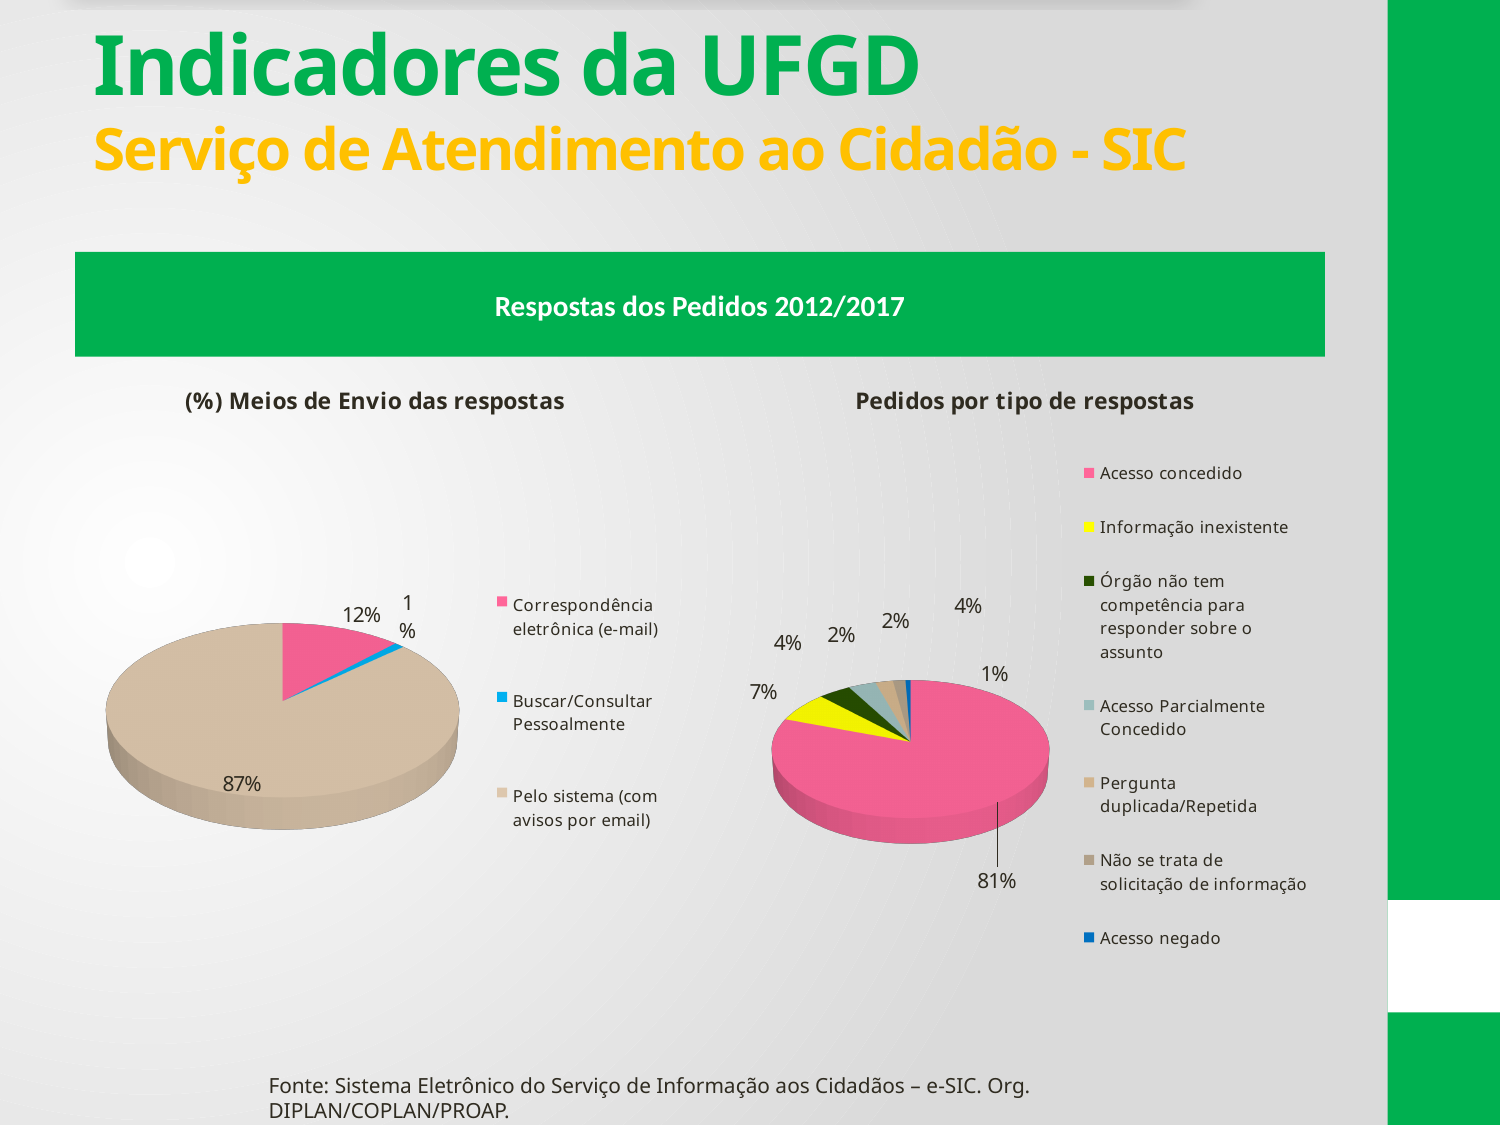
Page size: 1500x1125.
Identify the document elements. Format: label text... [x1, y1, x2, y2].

text_box Fonte: Sistema Eletrônico do Serviço de Informação aos Cidadãos – e-SIC. Org. DIPLAN/COPLAN/PROAP. [253, 1065, 1199, 1125]
list Respostas dos Pedidos 2012/2017 [75, 251, 1325, 357]
chart [74, 356, 676, 1006]
title Indicadores da UFGD Serviço de Atendimento ao Cidadão - SIC [78, 26, 1329, 167]
chart [724, 356, 1326, 1006]
